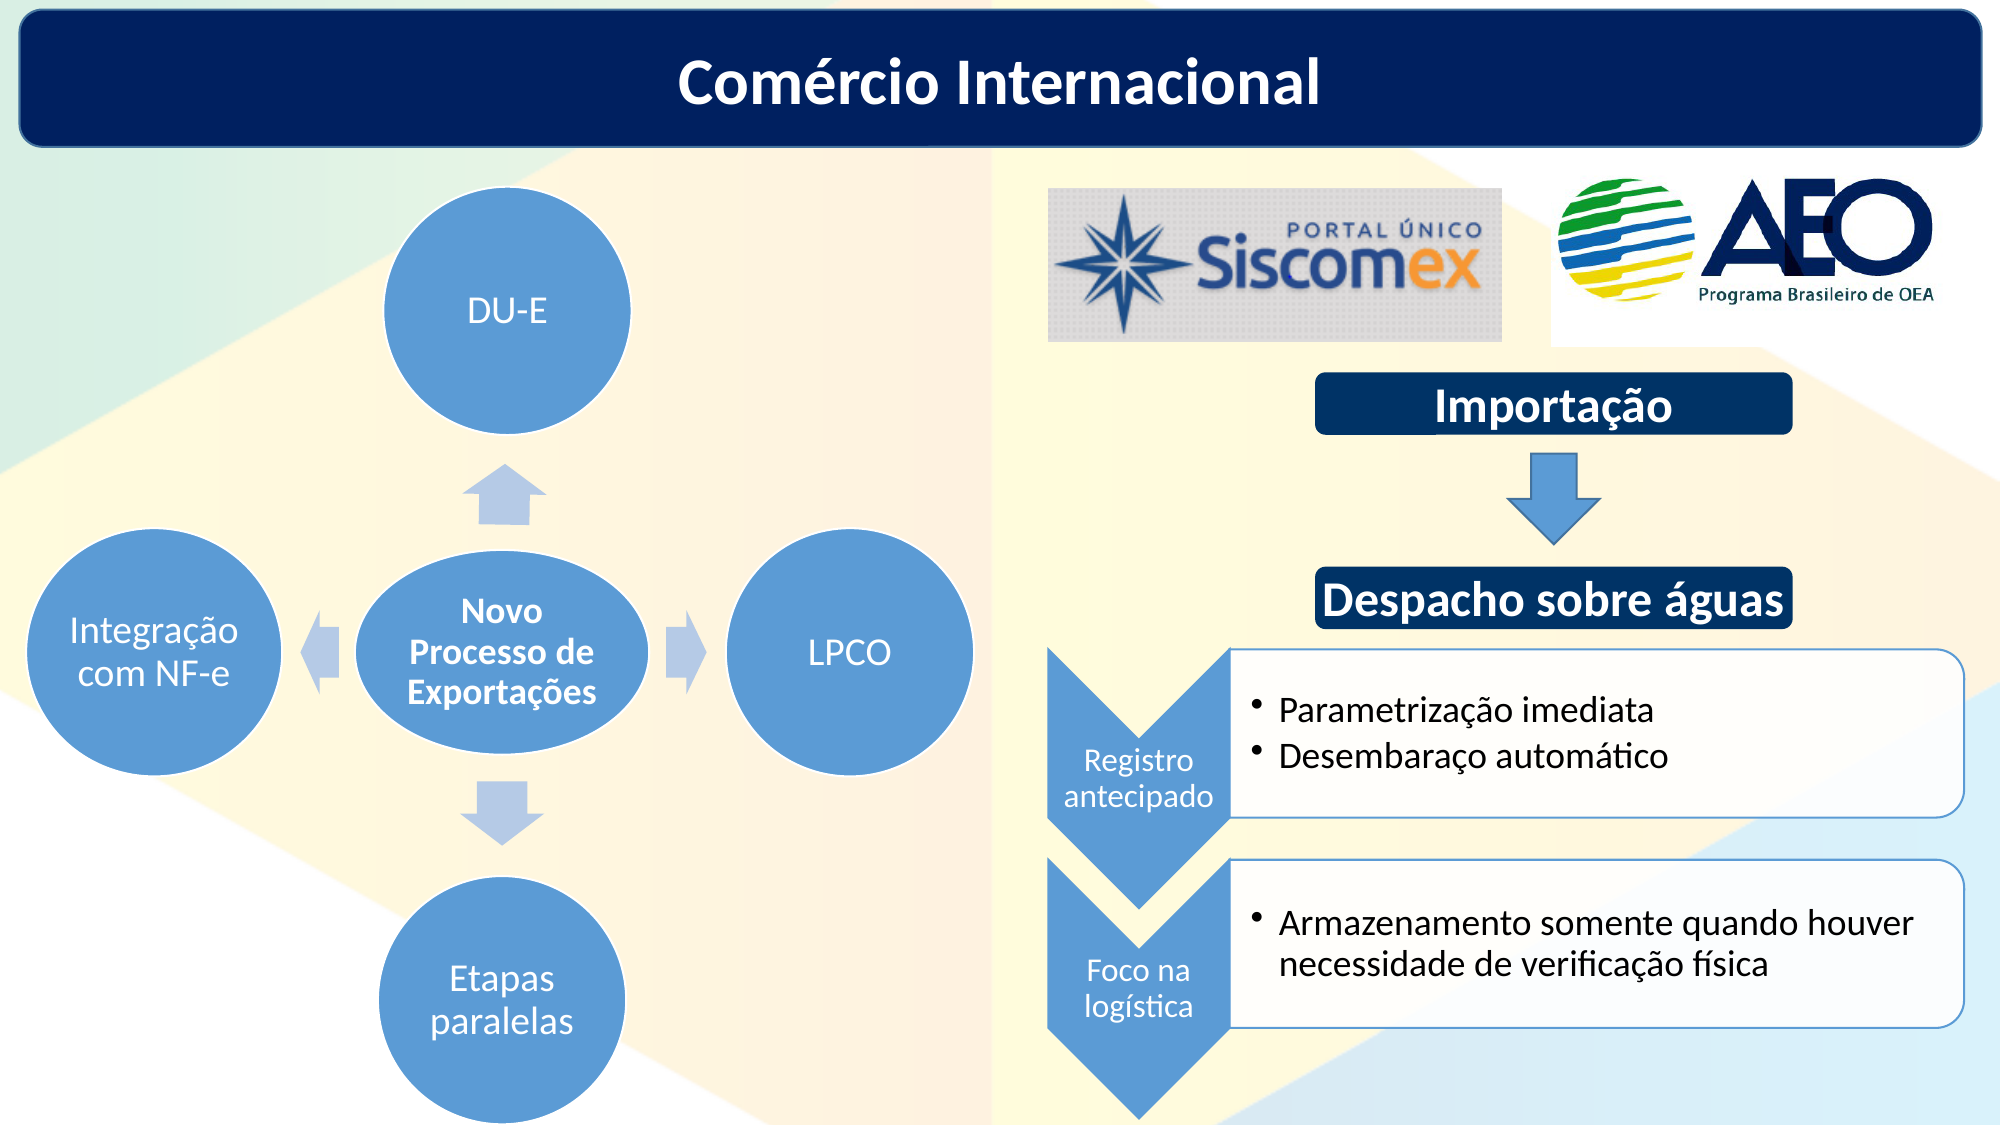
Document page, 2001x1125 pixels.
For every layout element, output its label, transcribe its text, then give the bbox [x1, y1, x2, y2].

text_box [1505, 452, 1602, 546]
picture [0, 0, 2000, 1125]
text_box Comércio Internacional [18, 8, 1983, 148]
text_box Despacho sobre águas [1315, 566, 1793, 630]
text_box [0, 179, 1028, 1125]
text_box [1048, 648, 1965, 1119]
text_box Importação [1315, 372, 1793, 435]
